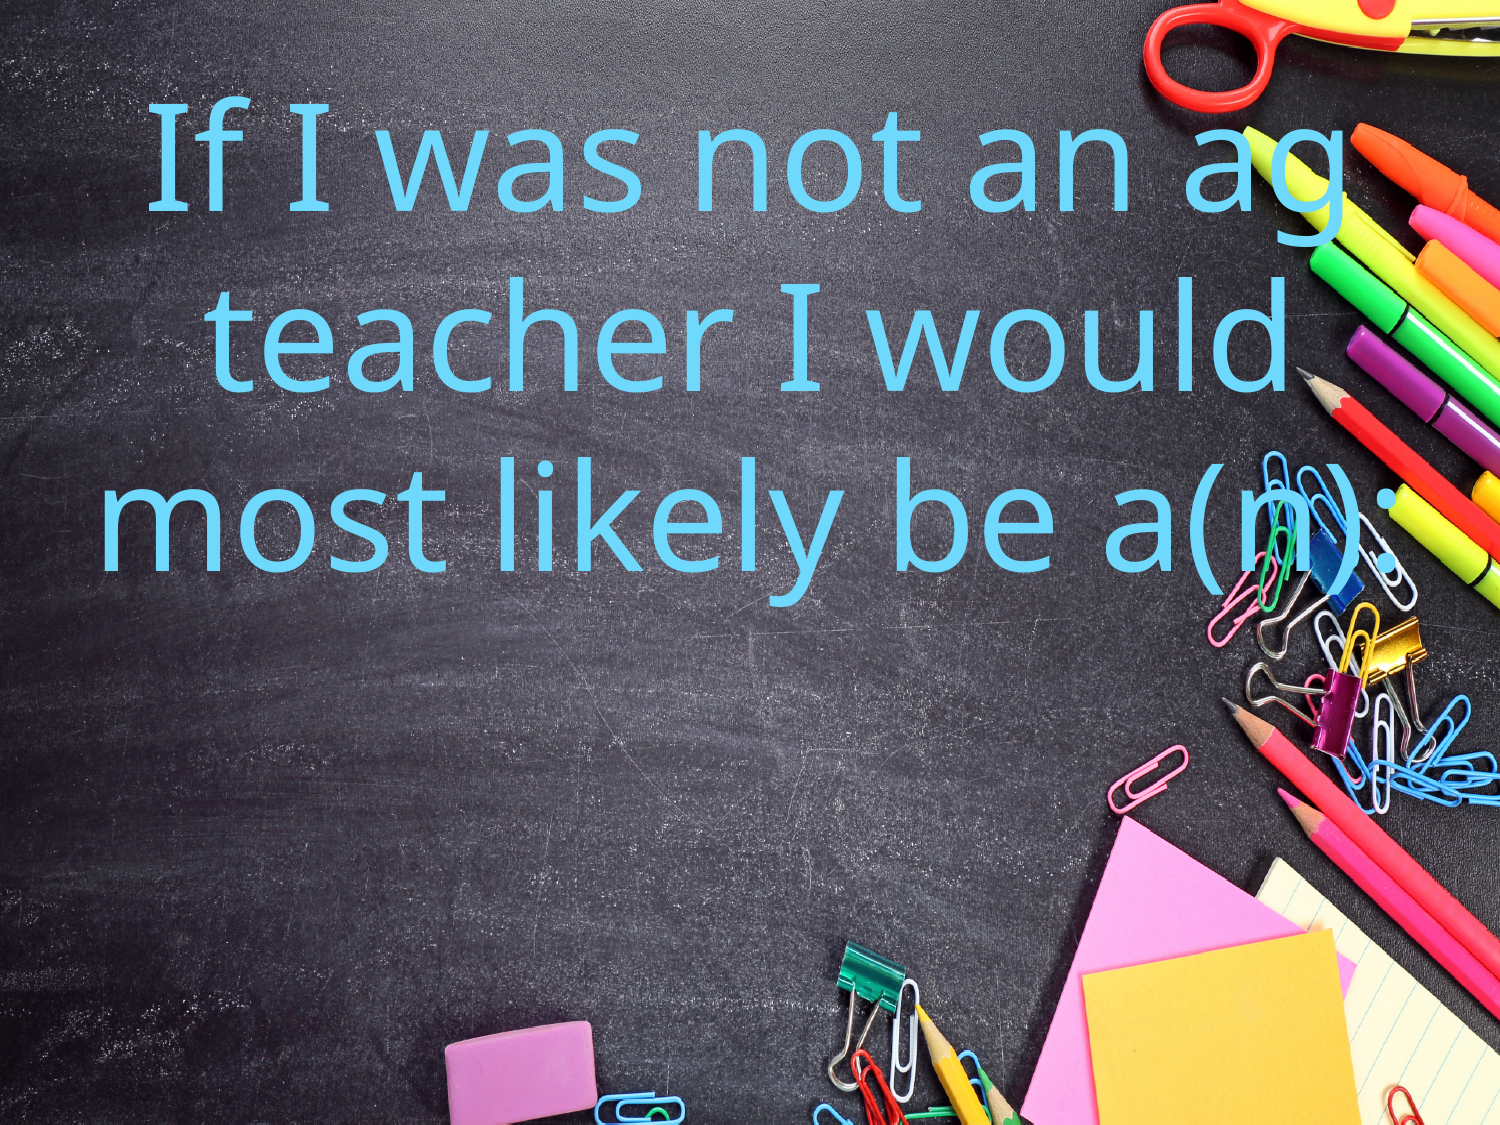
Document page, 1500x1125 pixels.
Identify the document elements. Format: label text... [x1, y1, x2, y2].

picture [0, 0, 1500, 1125]
title If I was not an ag teacher I would most likely be a(n): [75, 237, 1425, 425]
